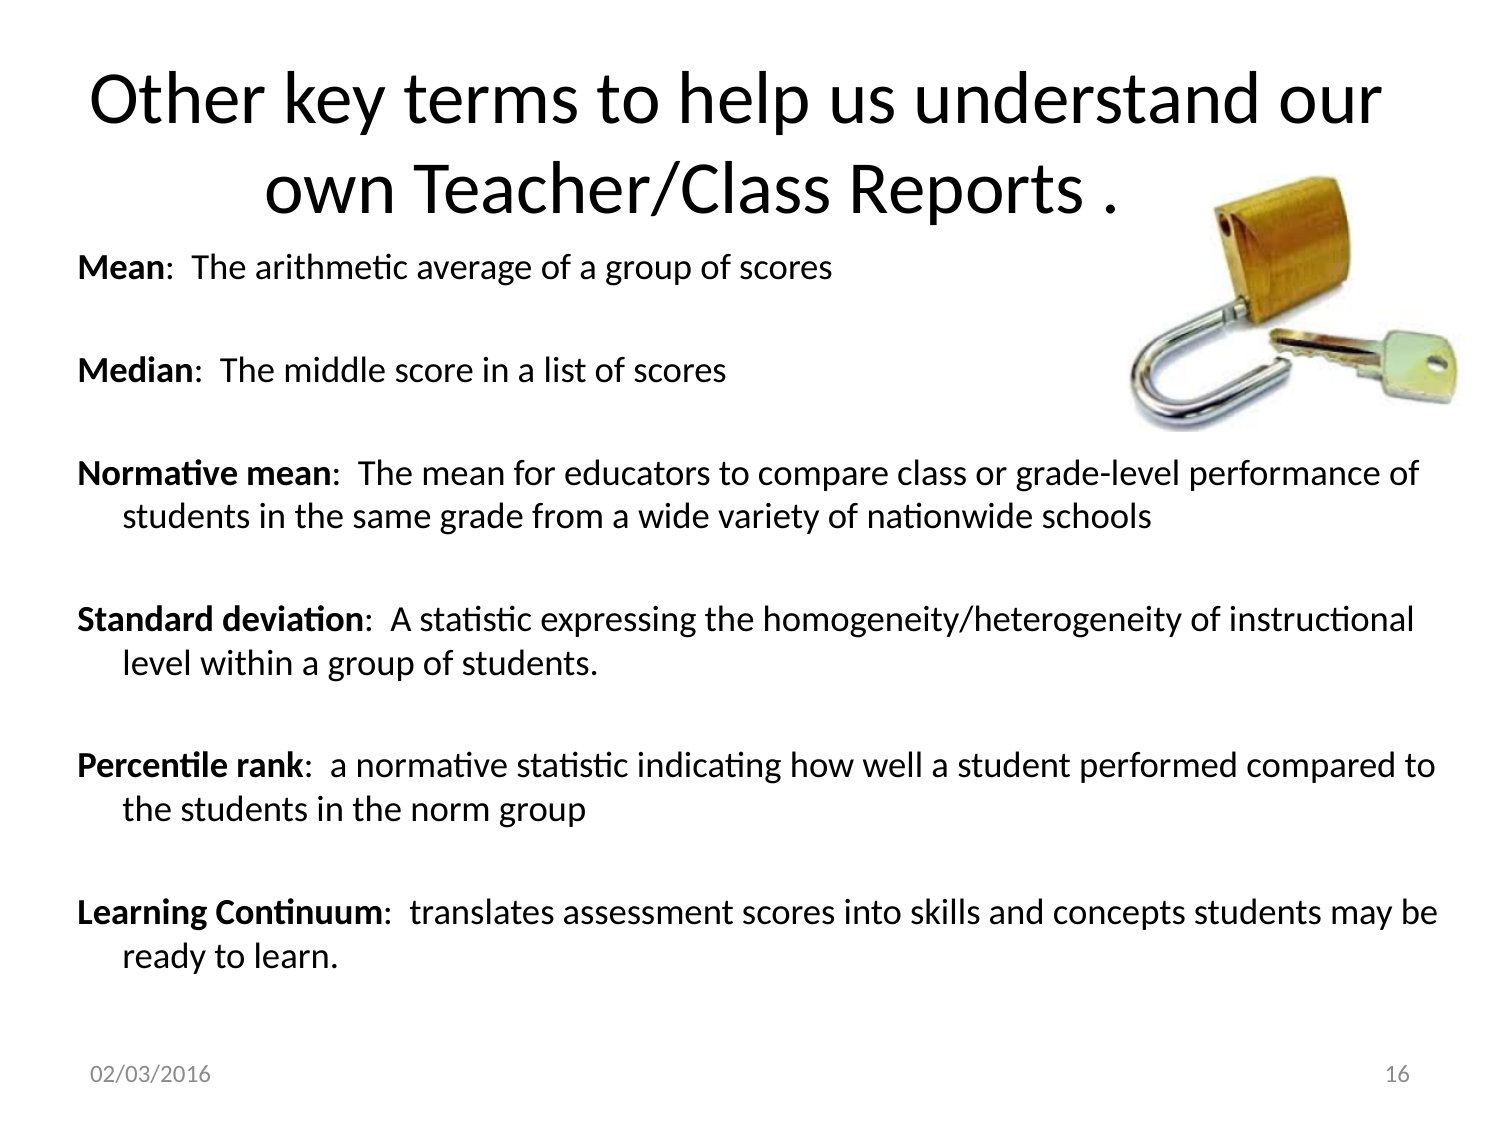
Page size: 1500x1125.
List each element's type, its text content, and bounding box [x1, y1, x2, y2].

list Mean: The arithmetic average of a group of scores Median: The middle score in a list of scores Normative mean: The mean for educators to compare class or grade-level performance of students in the same grade from a wide variety of nationwide schools Standard deviation: A statistic expressing the homogeneity/heterogeneity of instructional level within a group of students. Percentile rank: a normative statistic indicating how well a student performed compared to the students in the norm group Learning Continuum: translates assessment scores into skills and concepts students may be ready to learn. [62, 212, 1500, 1013]
slide_number 16 [1074, 1042, 1425, 1103]
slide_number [75, 1042, 425, 1103]
picture [1124, 174, 1467, 432]
title Other key terms to help us understand our own Teacher/Class Reports . . . [0, 45, 1475, 233]
